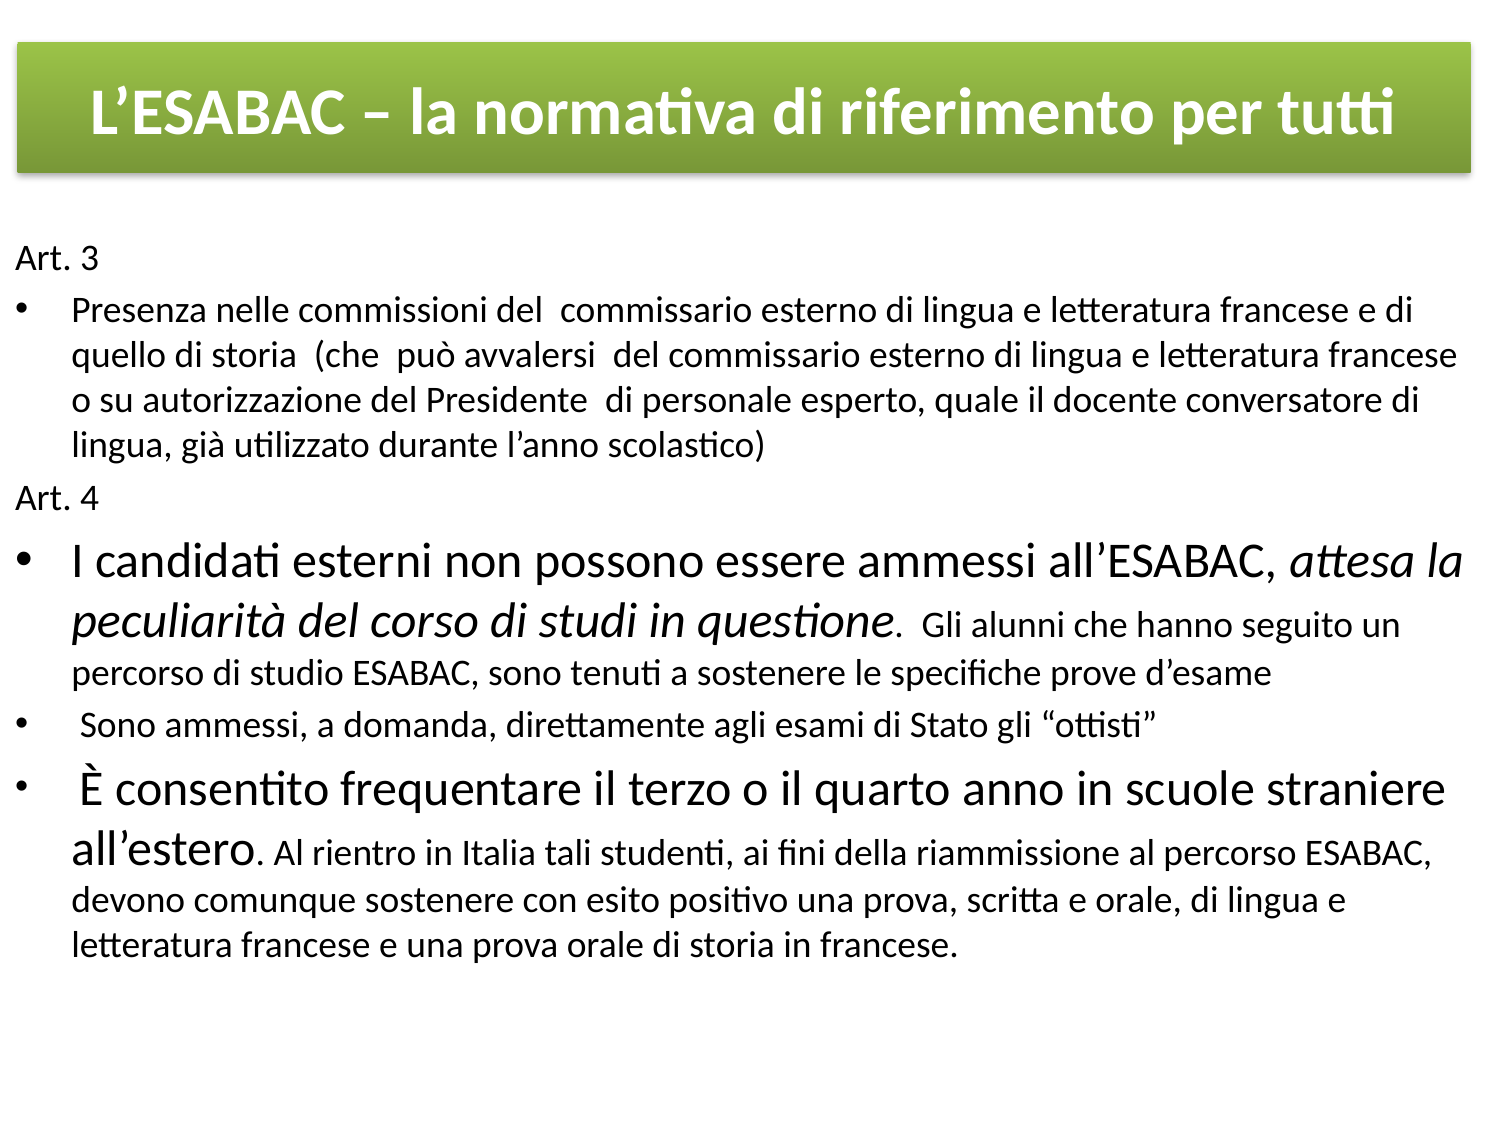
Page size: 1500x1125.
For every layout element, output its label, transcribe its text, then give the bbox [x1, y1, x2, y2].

list Art. 3 Presenza nelle commissioni del commissario esterno di lingua e letteratura francese e di quello di storia (che può avvalersi del commissario esterno di lingua e letteratura francese o su autorizzazione del Presidente di personale esperto, quale il docente conversatore di lingua, già utilizzato durante l’anno scolastico) Art. 4 I candidati esterni non possono essere ammessi all’ESABAC, attesa la peculiarità del corso di studi in questione. Gli alunni che hanno seguito un percorso di studio ESABAC, sono tenuti a sostenere le specifiche prove d’esame Sono ammessi, a domanda, direttamente agli esami di Stato gli “ottisti” È consentito frequentare il terzo o il quarto anno in scuole straniere all’estero. Al rientro in Italia tali studenti, ai fini della riammissione al percorso ESABAC, devono comunque sostenere con esito positivo una prova, scritta e orale, di lingua e letteratura francese e una prova orale di storia in francese. [0, 172, 1500, 1125]
title L’ESABAC – la normativa di riferimento per tutti [17, 42, 1471, 172]
